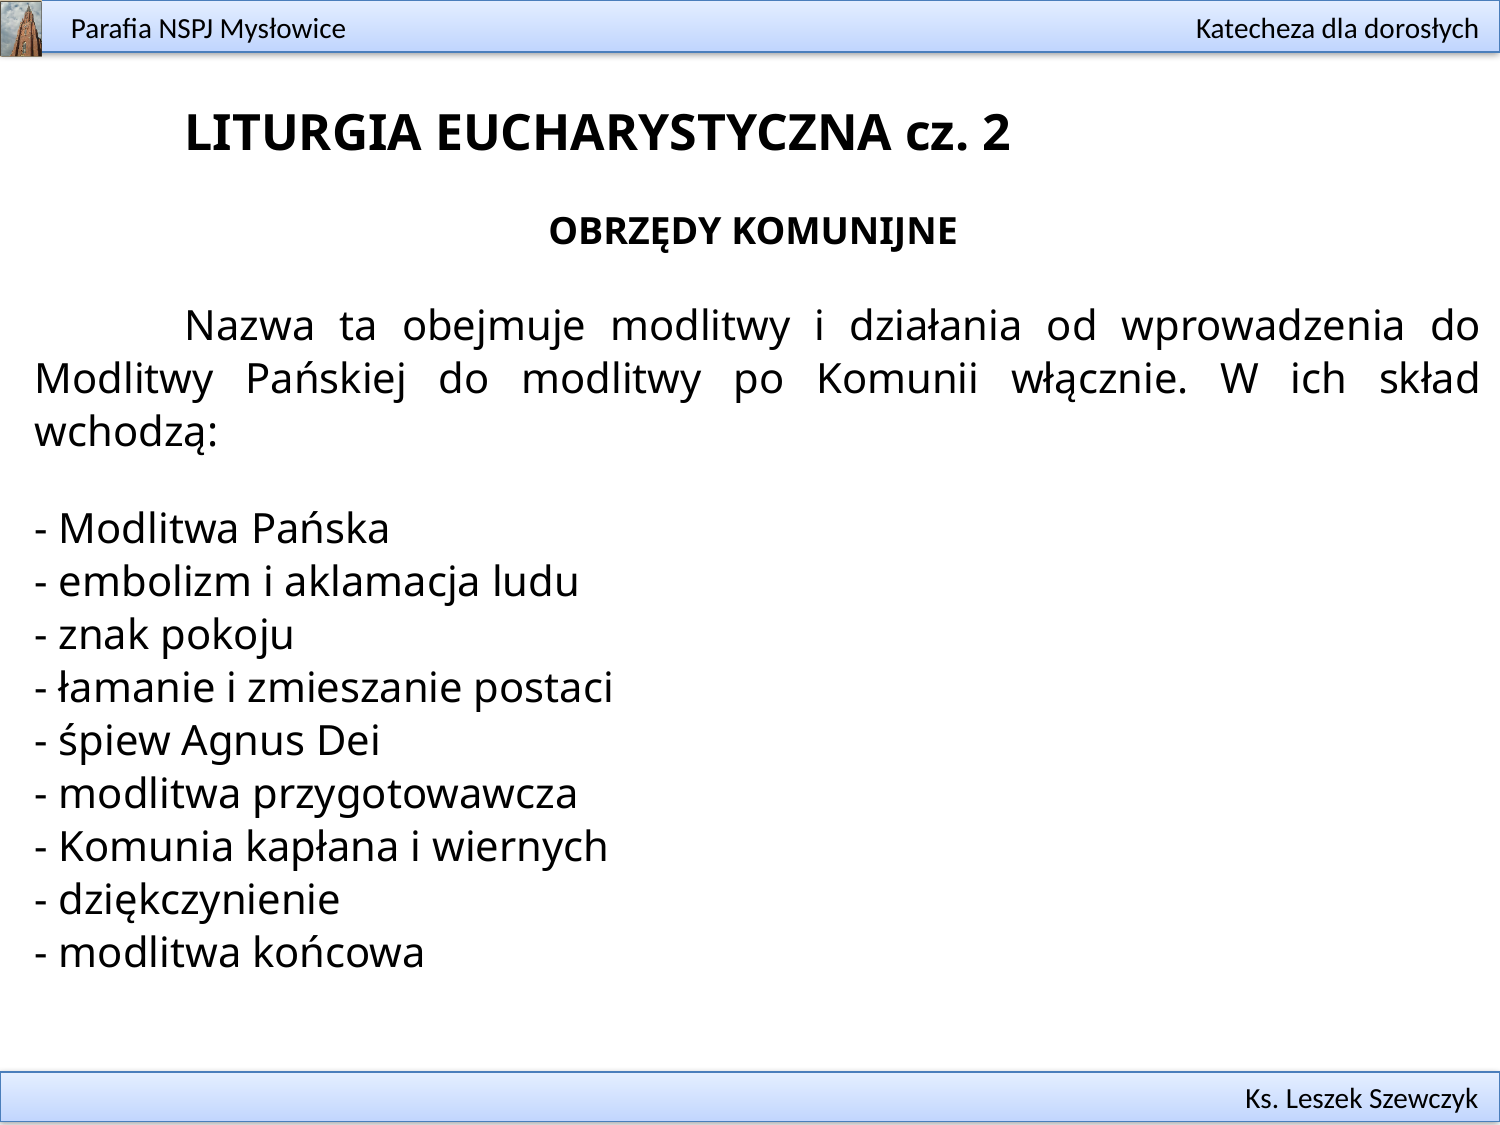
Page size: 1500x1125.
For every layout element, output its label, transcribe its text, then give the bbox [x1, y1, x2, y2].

text_box LITURGIA EUCHARYSTYCZNA cz. 2 OBRZĘDY KOMUNIJNE Nazwa ta obejmuje modlitwy i działania od wprowadzenia do Modlitwy Pańskiej do modlitwy po Komunii włącznie. W ich skład wchodzą: - Modlitwa Pańska - embolizm i aklamacja ludu - znak pokoju - łamanie i zmieszanie postaci - śpiew Agnus Dei - modlitwa przygotowawcza - Komunia kapłana i wiernych - dziękczynienie - modlitwa końcowa [19, 89, 1497, 1080]
text_box Ks. Leszek Szewczyk [0, 1071, 1500, 1122]
picture [0, 0, 42, 57]
text_box Parafia NSPJ Mysłowice Katecheza dla dorosłych [43, 0, 1500, 53]
